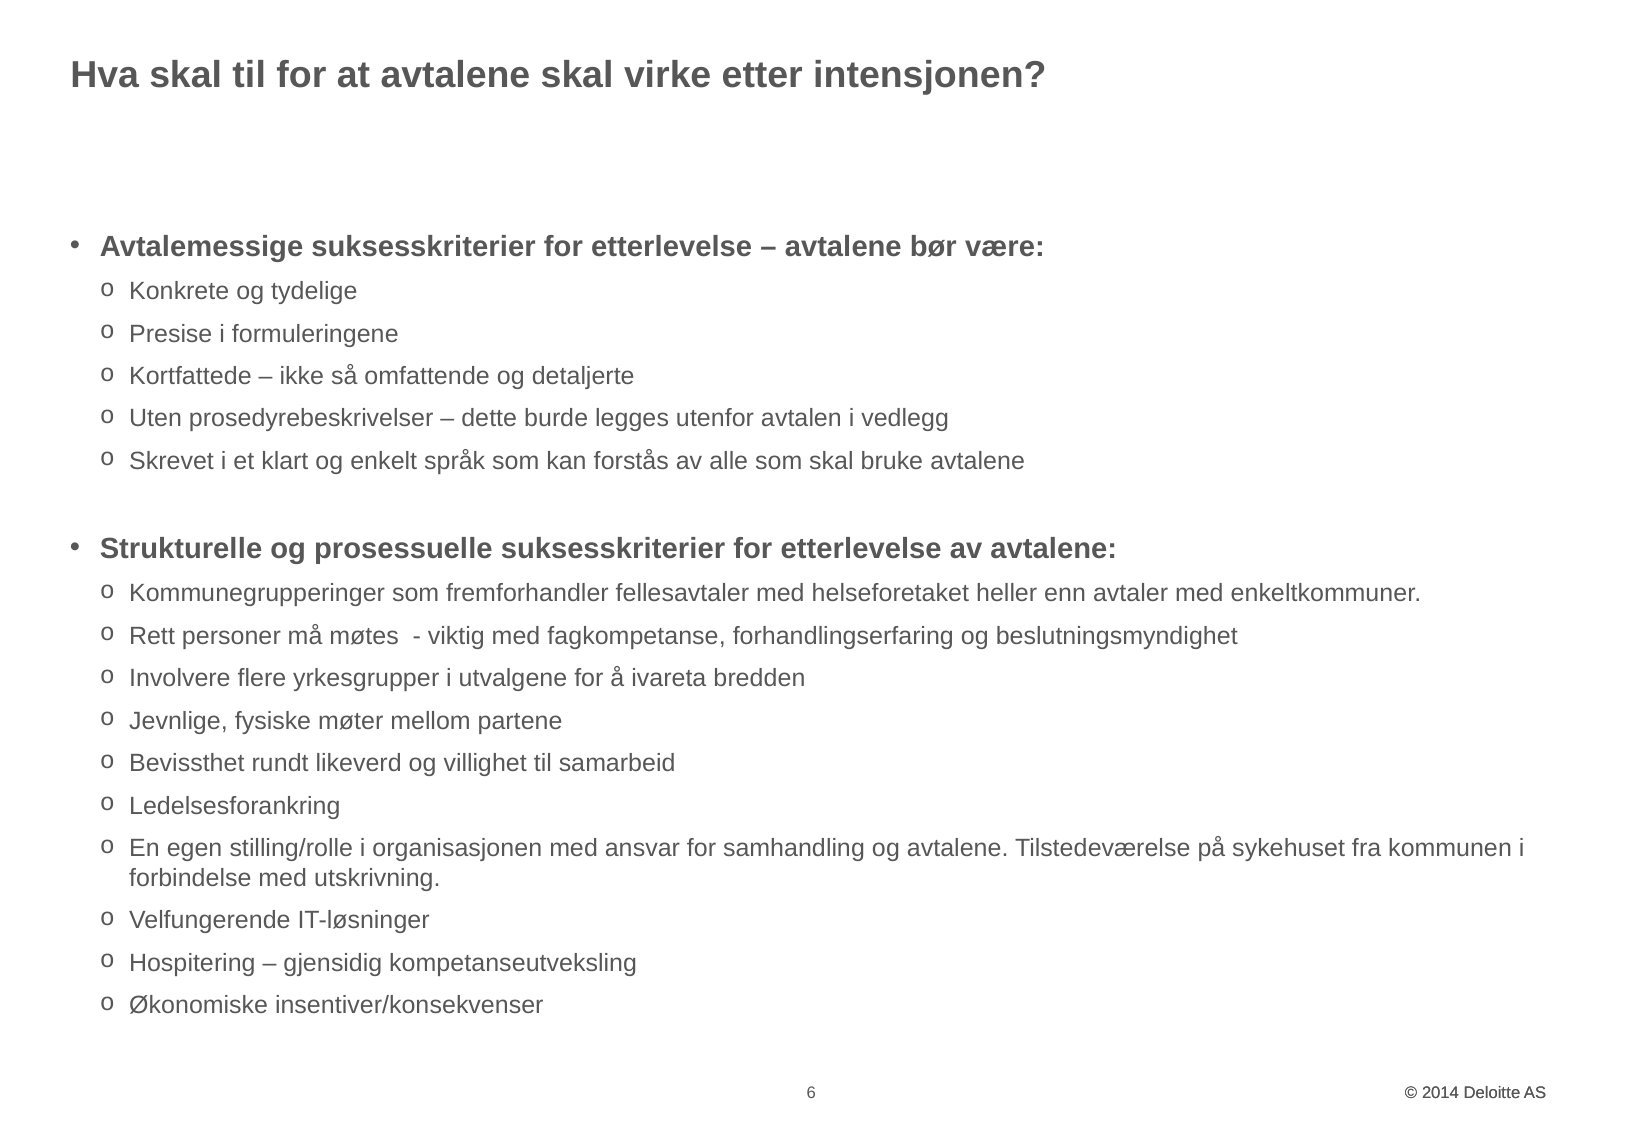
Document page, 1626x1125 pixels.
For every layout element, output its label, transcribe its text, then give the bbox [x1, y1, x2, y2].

slide_number 6 [780, 1079, 842, 1102]
title Hva skal til for at avtalene skal virke etter intensjonen? [70, 47, 1555, 146]
list Avtalemessige suksesskriterier for etterlevelse – avtalene bør være: Konkrete og tydelige Presise i formuleringene Kortfattede – ikke så omfattende og detaljerte Uten prosedyrebeskrivelser – dette burde legges utenfor avtalen i vedlegg Skrevet i et klart og enkelt språk som kan forstås av alle som skal bruke avtalene Strukturelle og prosessuelle suksesskriterier for etterlevelse av avtalene: Kommunegrupperinger som fremforhandler fellesavtaler med helseforetaket heller enn avtaler med enkeltkommuner. Rett personer må møtes - viktig med fagkompetanse, forhandlingserfaring og beslutningsmyndighet Involvere flere yrkesgrupper i utvalgene for å ivareta bredden Jevnlige, fysiske møter mellom partene Bevissthet rundt likeverd og villighet til samarbeid Ledelsesforankring En egen stilling/rolle i organisasjonen med ansvar for samhandling og avtalene. Tilstedeværelse på sykehuset fra kommunen i forbindelse med utskrivning. Velfungerende IT-løsninger Hospitering – gjensidig kompetanseutveksling Økonomiske insentiver/konsekvenser [70, 227, 1554, 1037]
